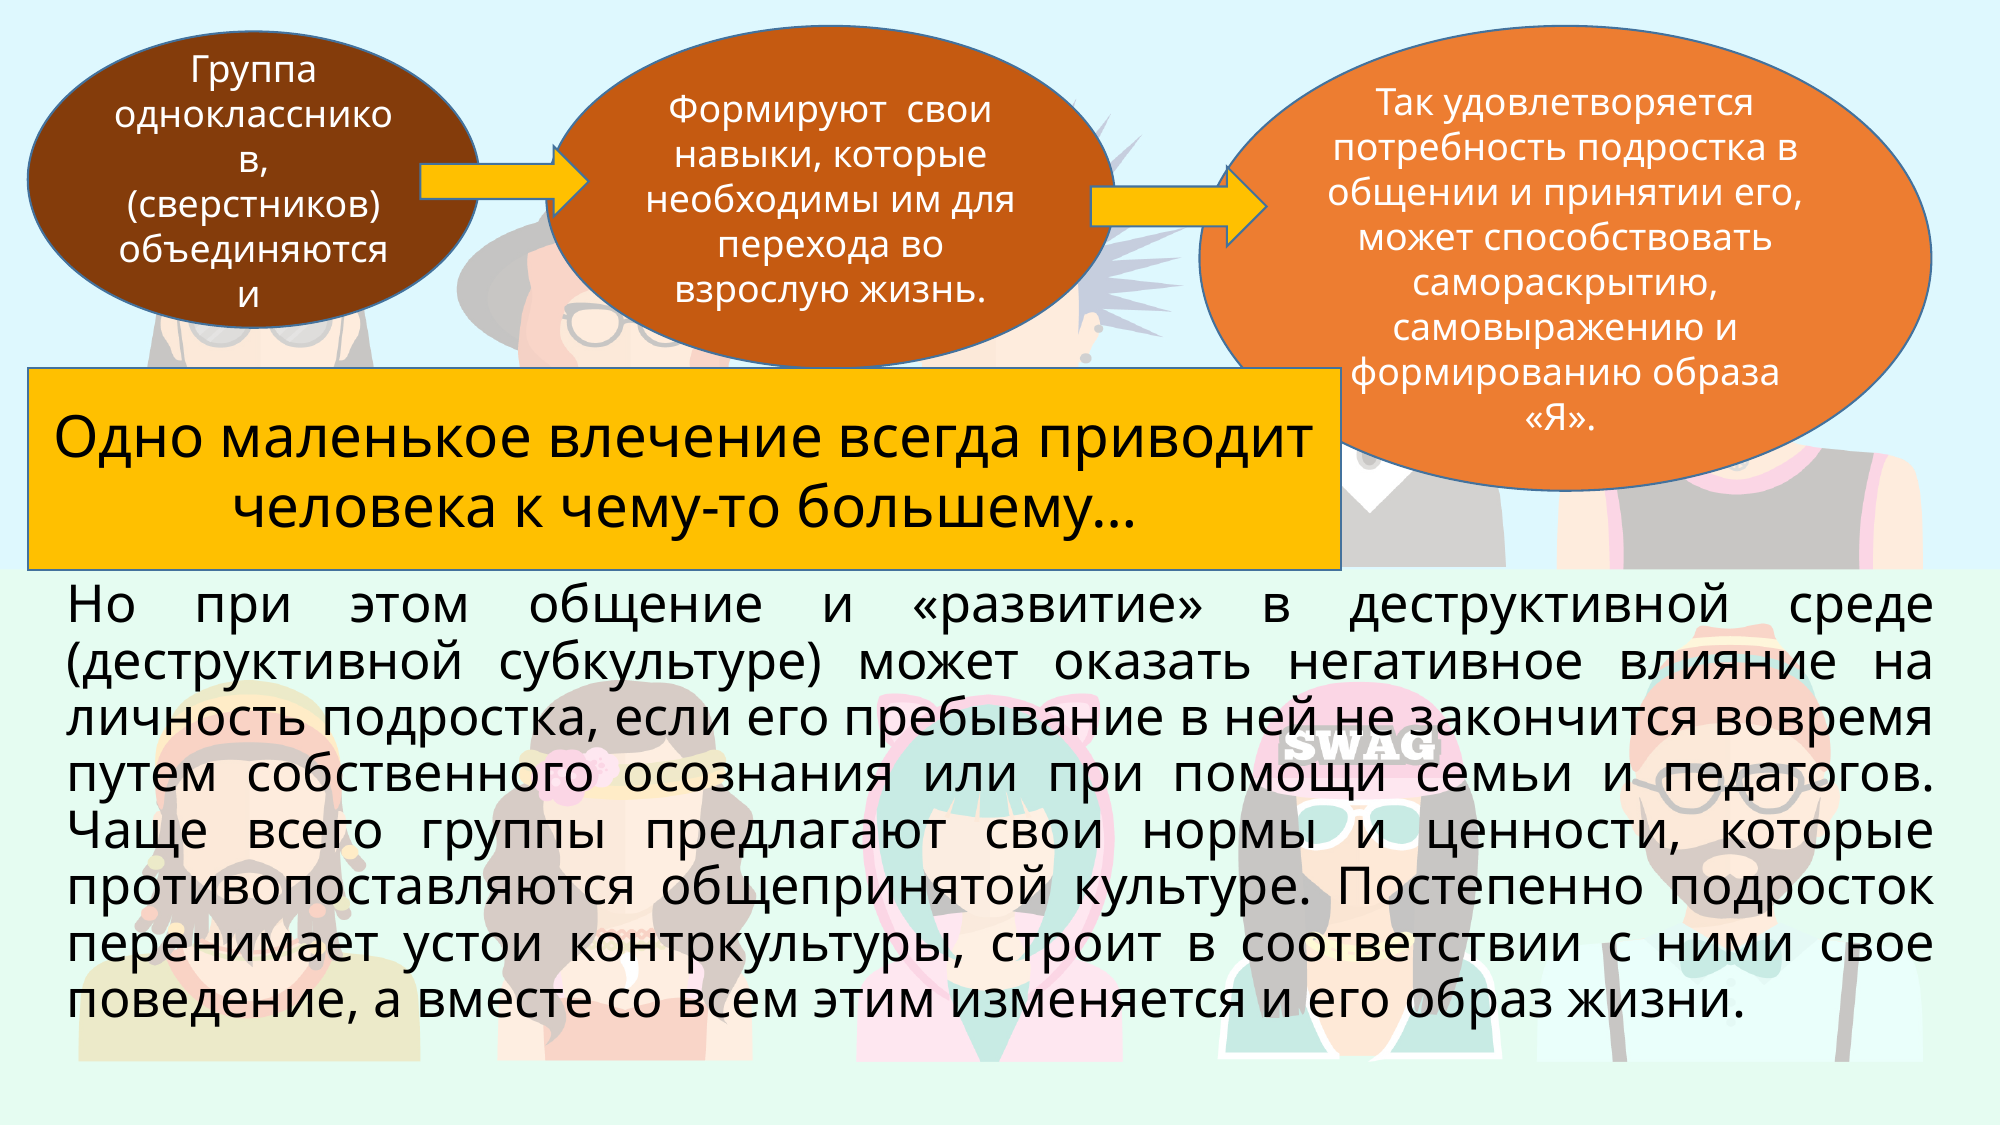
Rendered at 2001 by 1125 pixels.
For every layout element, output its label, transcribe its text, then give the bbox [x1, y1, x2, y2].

text_box Группа одноклассников, (сверстников) объединяются и [26, 30, 480, 329]
text_box [419, 143, 591, 220]
text_box Так удовлетворяется потребность подростка в общении и принятии его, может способствовать самораскрытию, самовыражению и формированию образа «Я». [1198, 24, 1933, 492]
text_box Одно маленькое влечение всегда приводит человека к чему-то большему… [27, 367, 1342, 571]
list Но при этом общение и «развитие» в деструктивной среде (деструктивной субкультуре) может оказать негативное влияние на личность подростка, если его пребывание в ней не закончится вовремя путем собственного осознания или при помощи семьи и педагогов. Чаще всего группы предлагают свои нормы и ценности, которые противопоставляются общепринятой культуре. Постепенно подросток перенимает устои контркультуры, строит в соответствии с ними свое поведение, а вместе со всем этим изменяется и его образ жизни. [51, 570, 1952, 1065]
text_box Формируют свои навыки, которые необходимы им для перехода во взрослую жизнь. [545, 24, 1116, 367]
text_box [1089, 164, 1269, 249]
